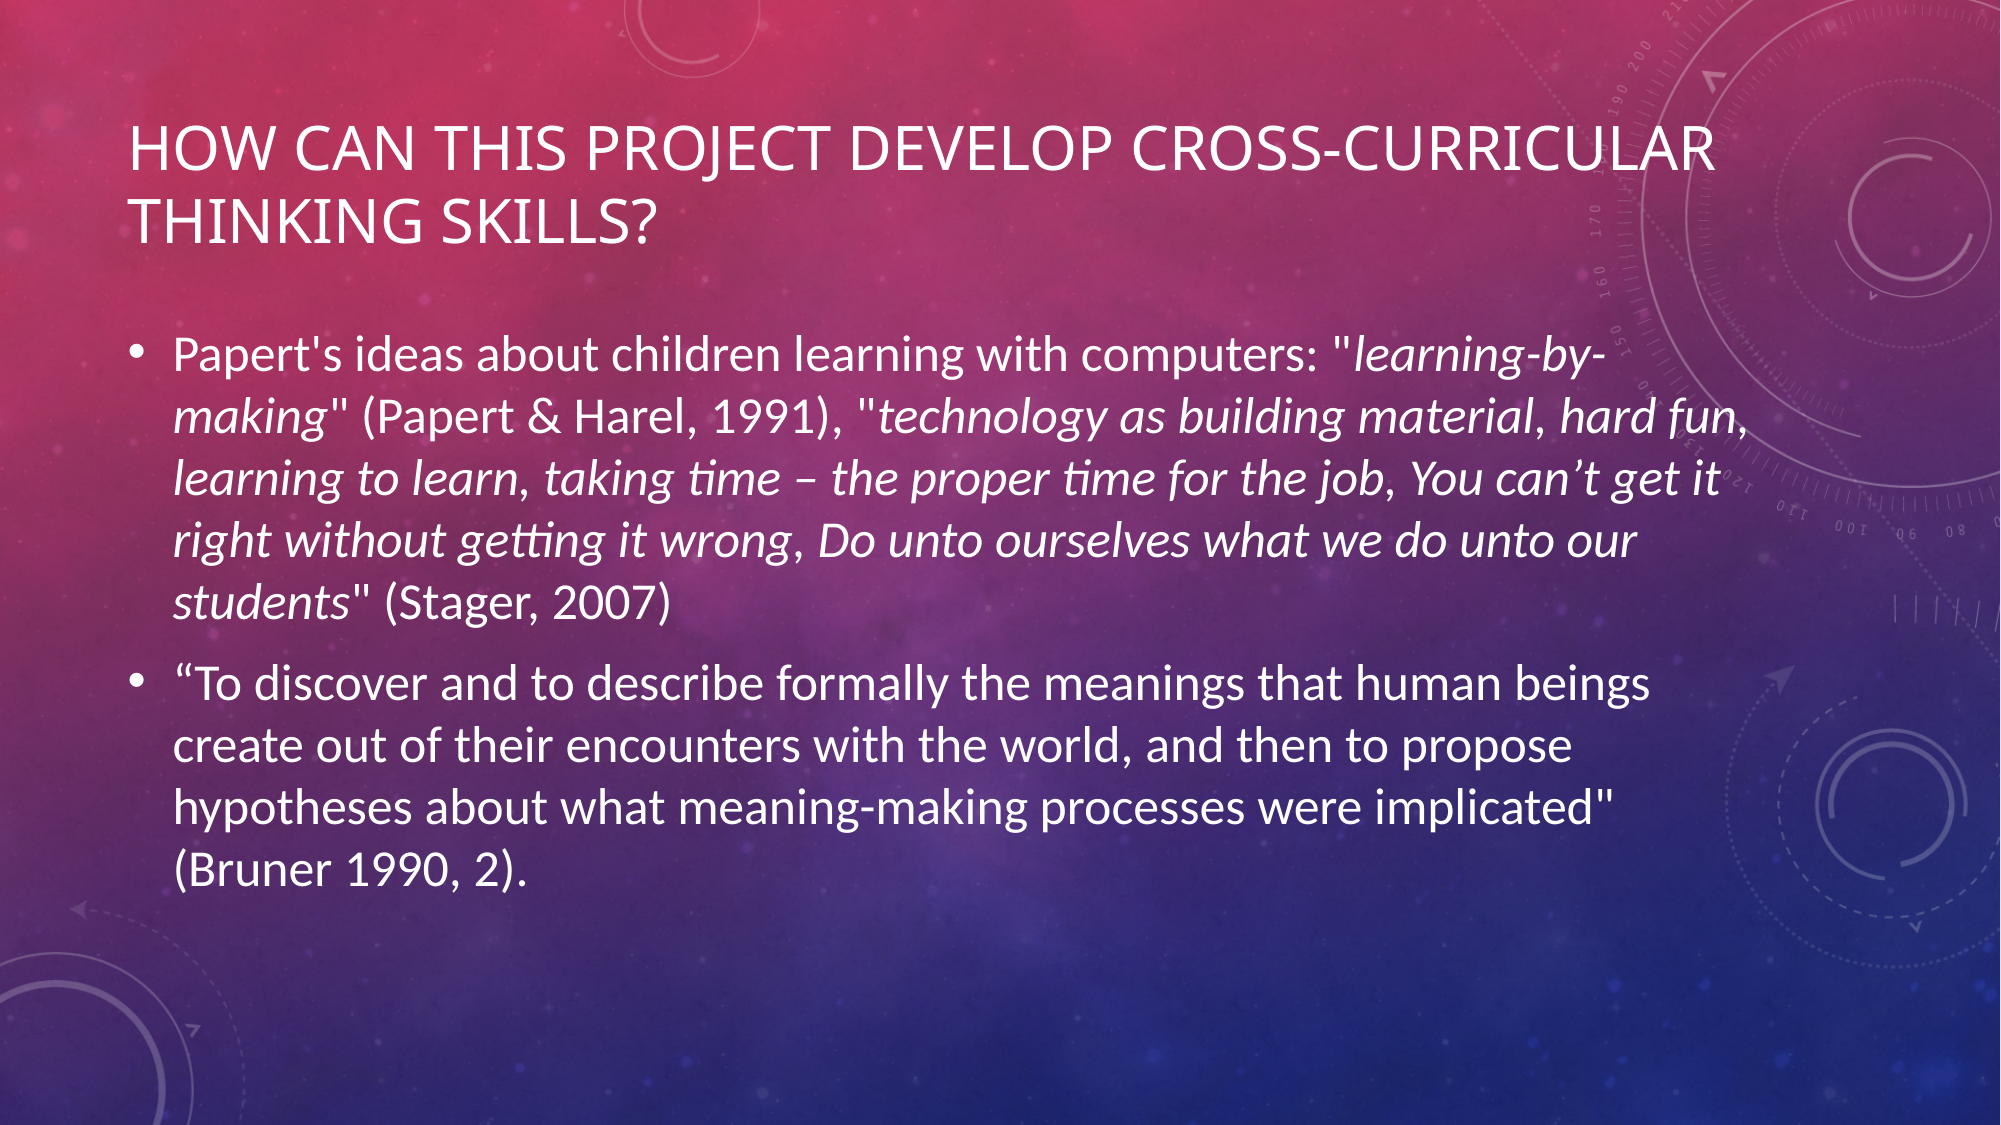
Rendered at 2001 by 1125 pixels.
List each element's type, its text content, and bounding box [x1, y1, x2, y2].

picture [0, 0, 2001, 1125]
list Papert's ideas about children learning with computers: "learning-by-making" (Papert & Harel, 1991), "technology as building material, hard fun, learning to learn, taking time – the proper time for the job, You can’t get it right without getting it wrong, Do unto ourselves what we do unto our students" (Stager, 2007) “To discover and to describe formally the meanings that human beings create out of their encounters with the world, and then to propose hypotheses about what meaning-making processes were implicated" (Bruner 1990, 2). [112, 311, 1775, 911]
title How can this project develop cross-curricular thinking skills? [112, 99, 1775, 311]
